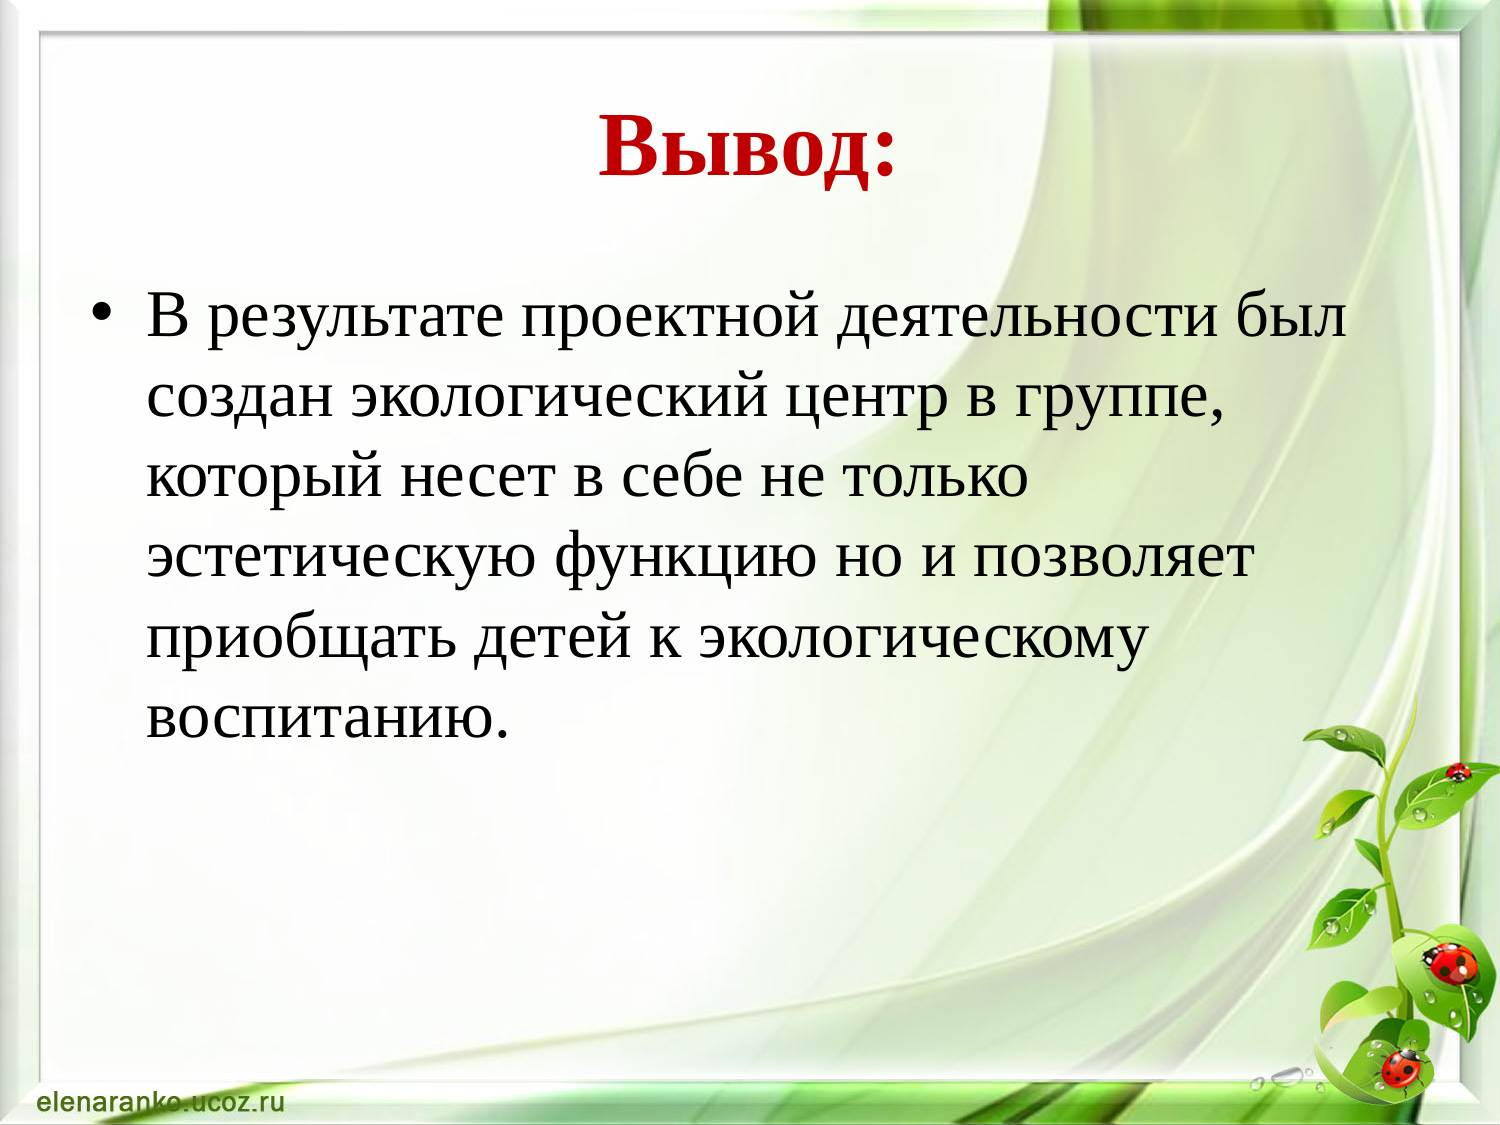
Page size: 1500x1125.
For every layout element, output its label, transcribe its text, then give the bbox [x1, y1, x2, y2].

list В результате проектной деятельности был создан экологический центр в группе, который несет в себе не только эстетическую функцию но и позволяет приобщать детей к экологическому воспитанию. [75, 262, 1425, 1005]
title Вывод: [75, 45, 1425, 233]
picture [0, 0, 1500, 1125]
